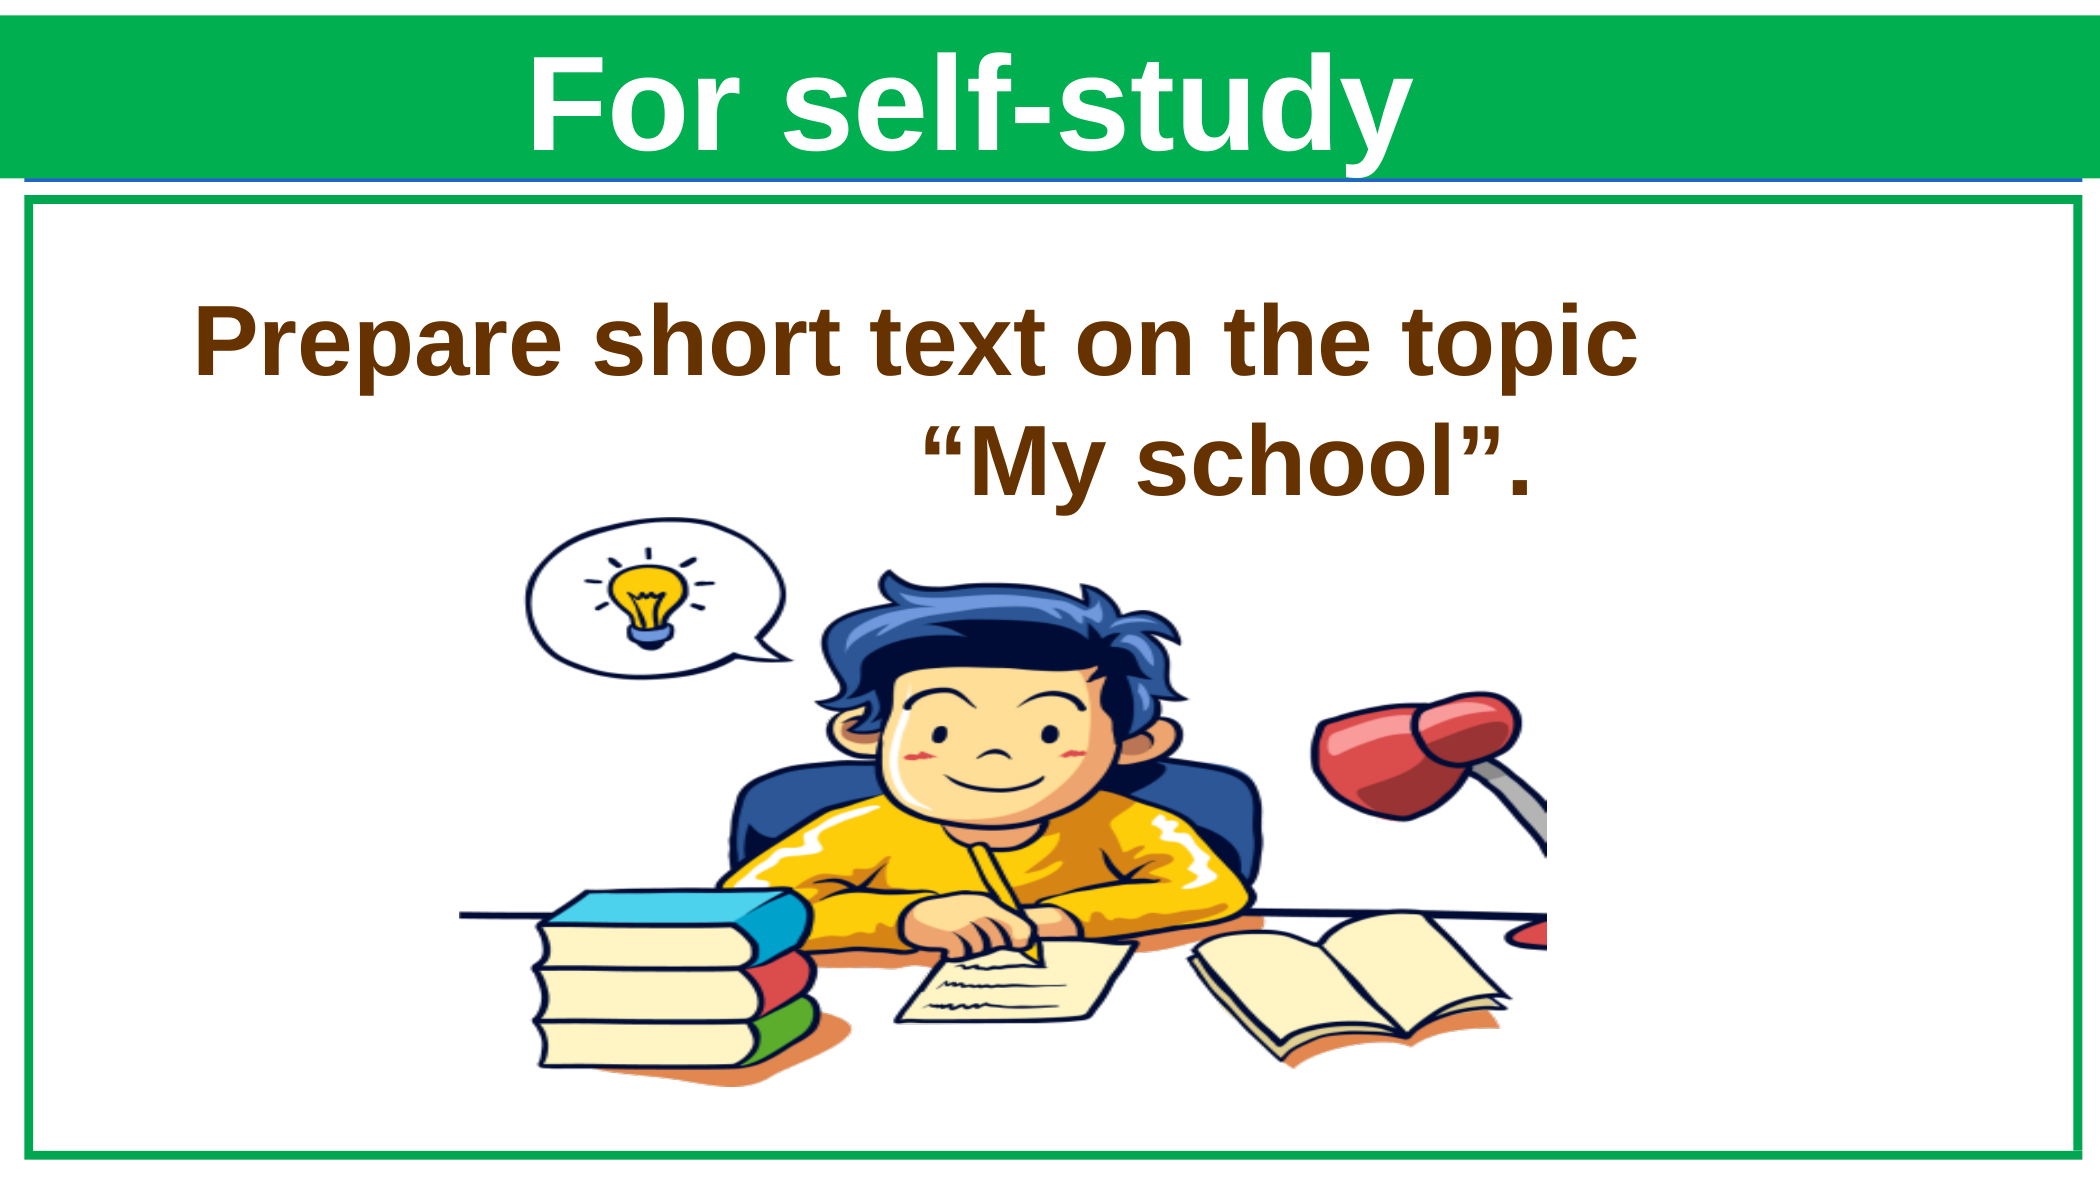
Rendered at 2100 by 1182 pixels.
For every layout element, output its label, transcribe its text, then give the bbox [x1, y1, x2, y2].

text_box Prepare short text on the topic “My school”. [164, 275, 1736, 515]
title For self-study [0, 15, 2100, 179]
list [459, 517, 1547, 1087]
